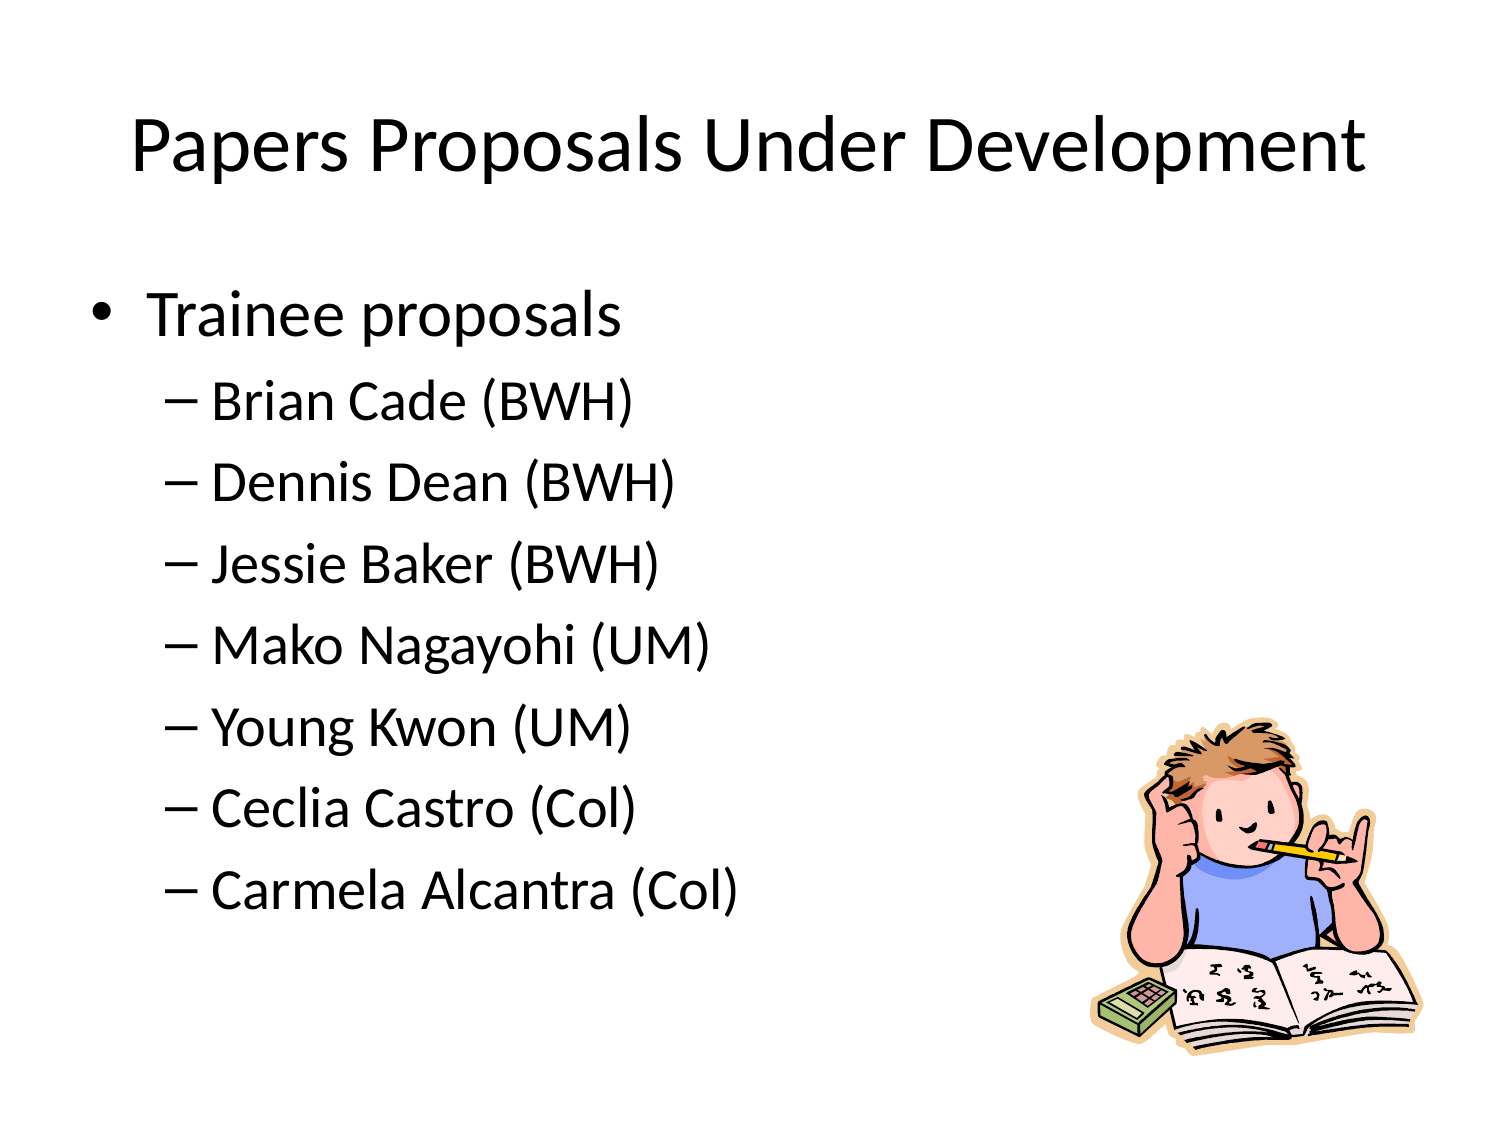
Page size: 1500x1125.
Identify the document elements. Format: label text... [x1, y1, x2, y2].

list Trainee proposals Brian Cade (BWH) Dennis Dean (BWH) Jessie Baker (BWH) Mako Nagayohi (UM) Young Kwon (UM) Ceclia Castro (Col) Carmela Alcantra (Col) [75, 262, 1425, 1005]
picture [1089, 712, 1429, 1061]
title Papers Proposals Under Development [75, 45, 1425, 233]
